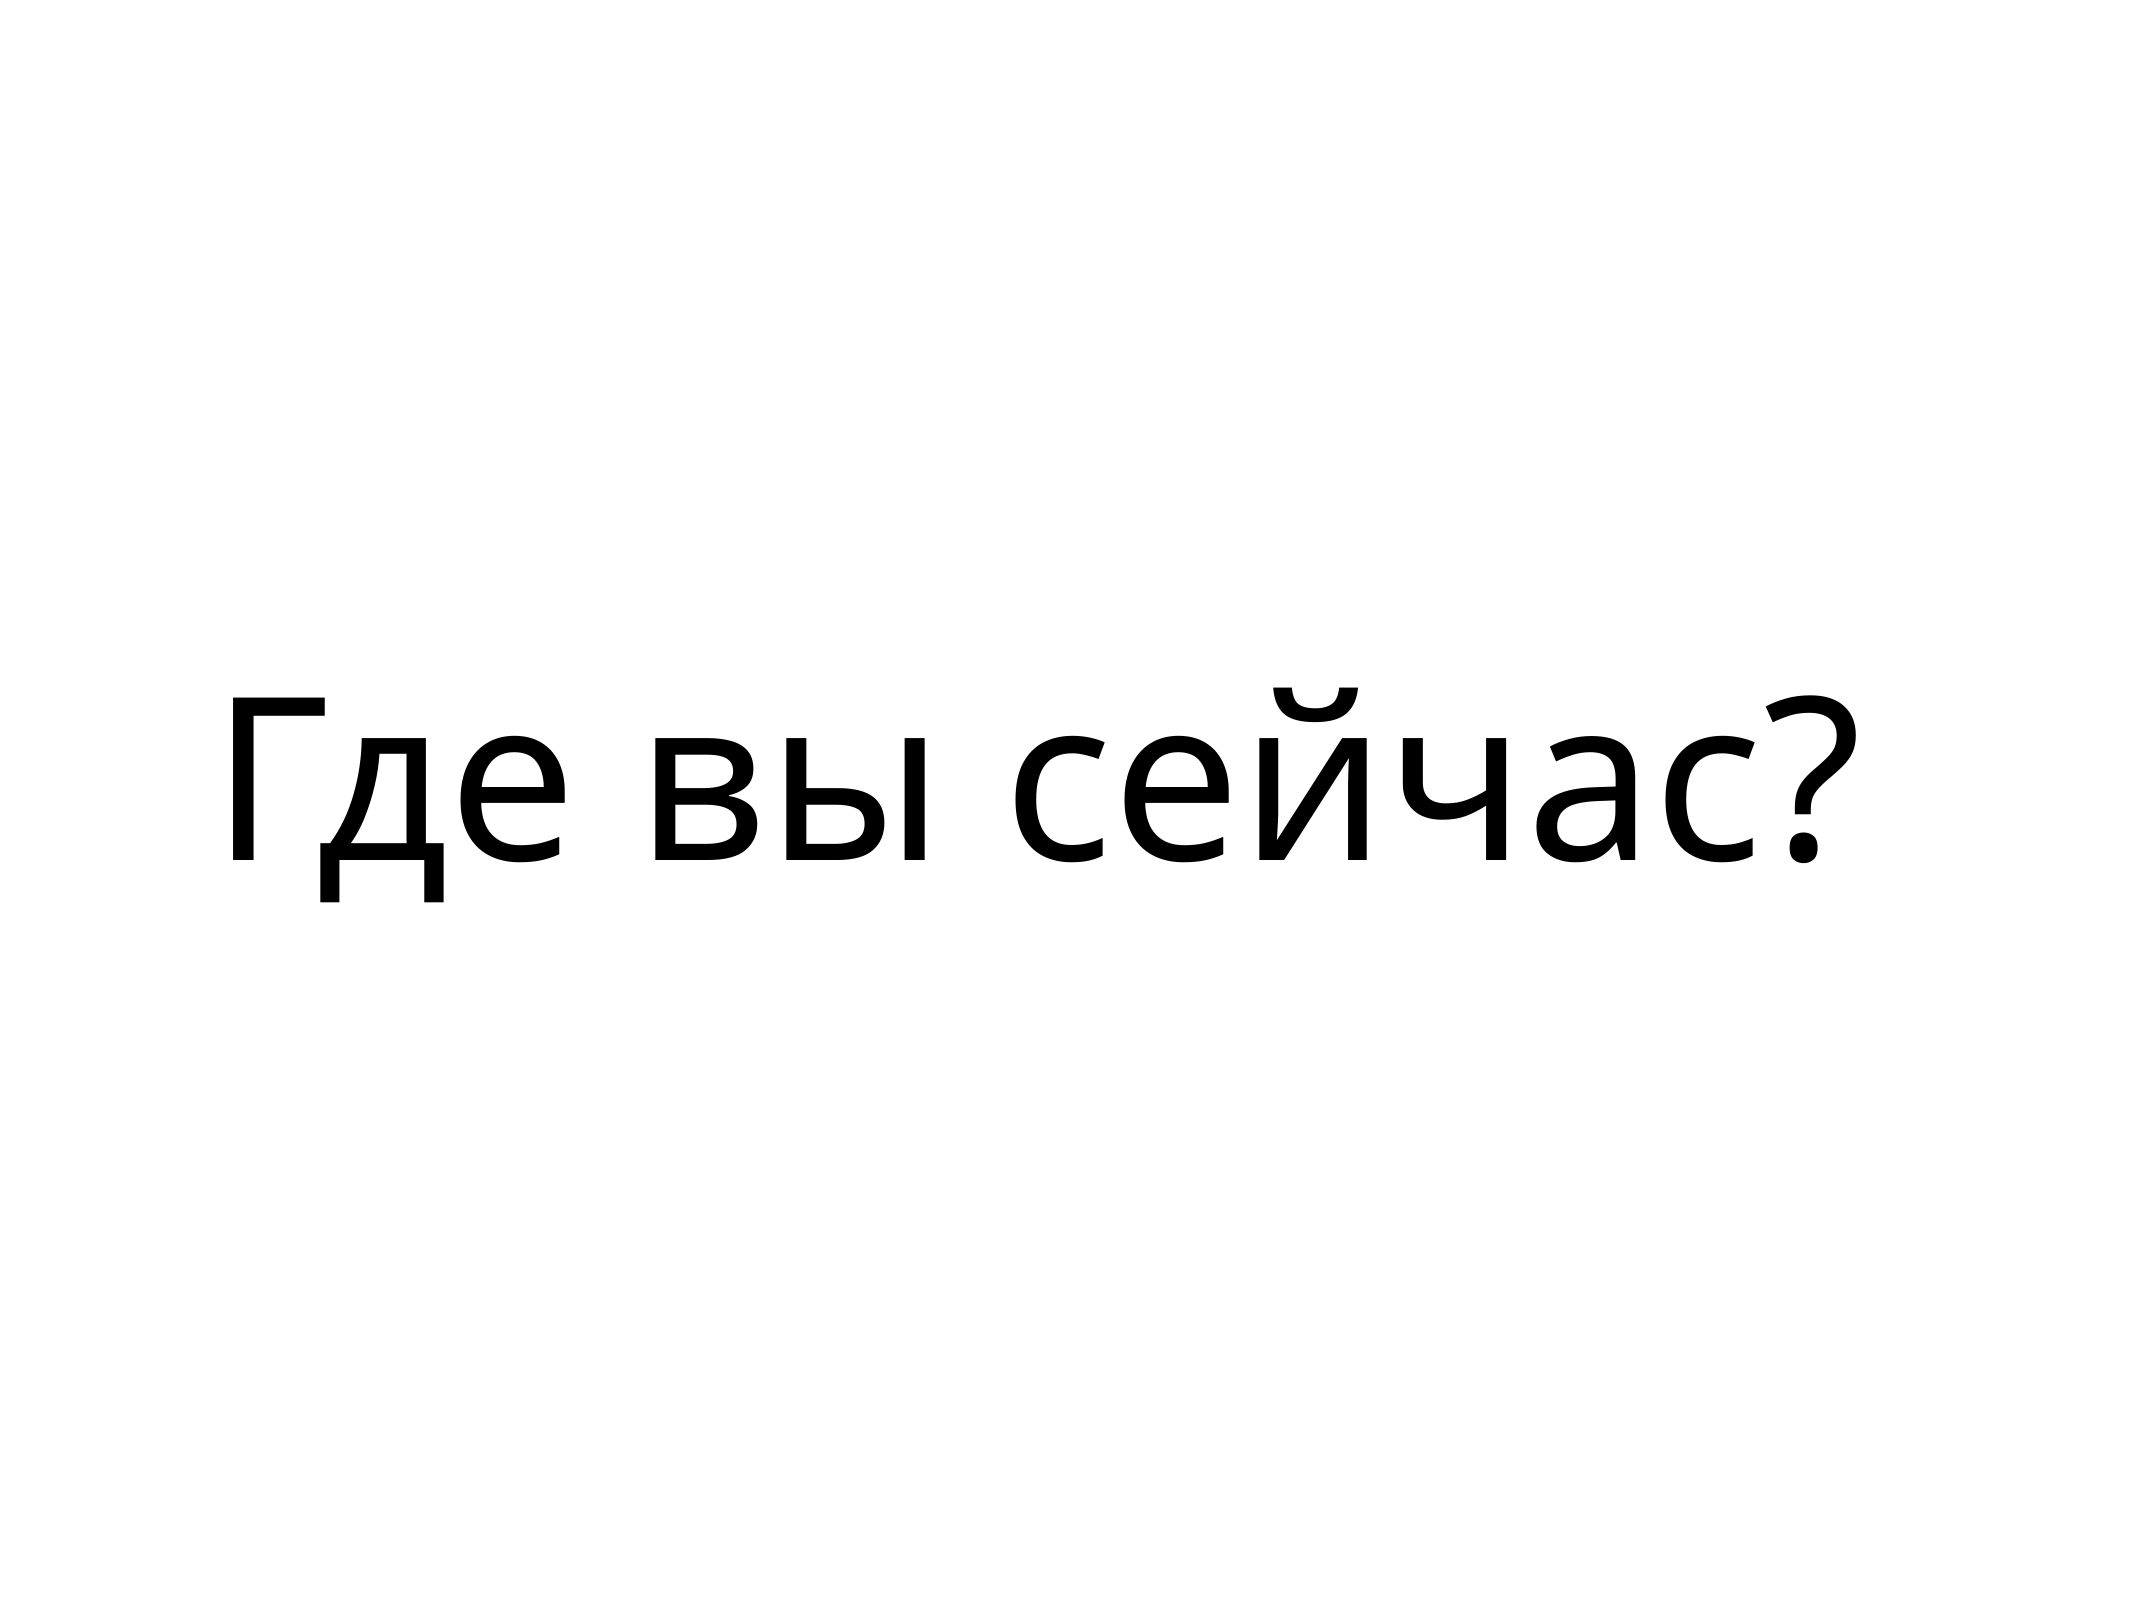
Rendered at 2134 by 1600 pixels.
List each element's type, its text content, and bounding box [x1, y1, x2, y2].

title Где вы сейчас? [155, 591, 1978, 948]
